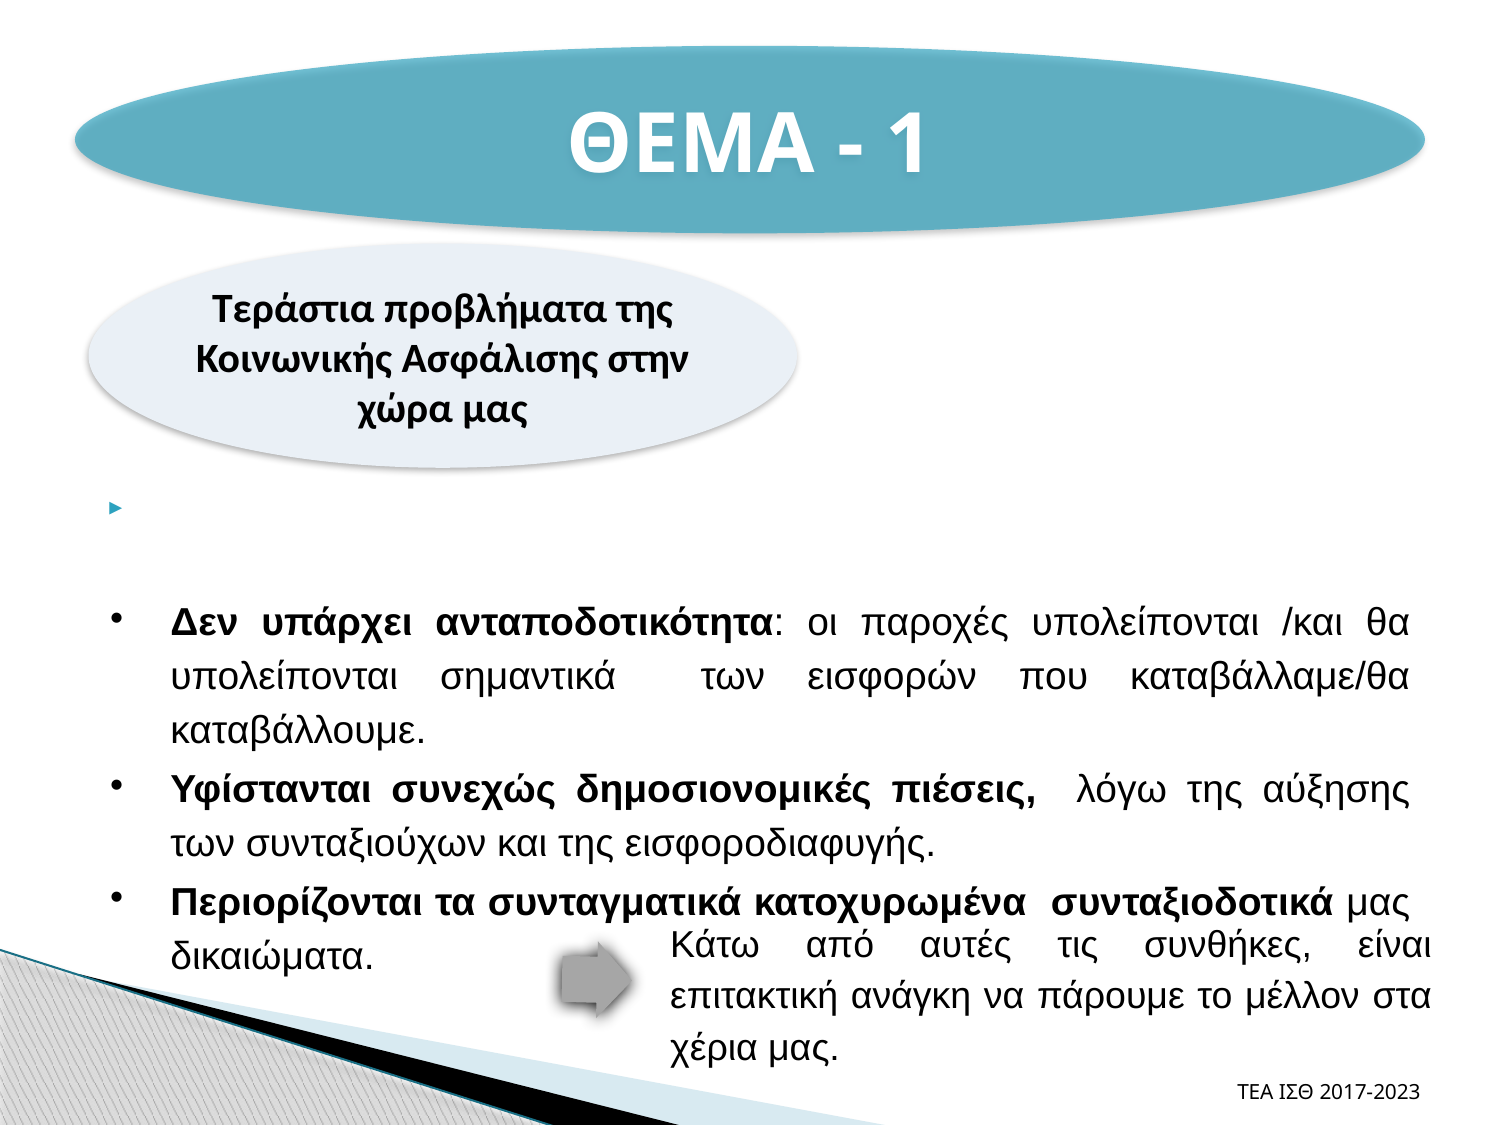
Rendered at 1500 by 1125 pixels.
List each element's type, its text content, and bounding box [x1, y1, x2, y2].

text_box ΘΕΜΑ - 1 [70, 41, 1430, 238]
text_box Τεράστια προβλήματα της Κοινωνικής Ασφάλισης στην χώρα μας [84, 239, 802, 473]
list Δεν υπάρχει ανταποδοτικότητα: οι παροχές υπολείπονται /και θα υπολείπονται σημαντικά των εισφορών που καταβάλλαμε/θα καταβάλλουμε. Υφίστανται συνεχώς δημοσιονομικές πιέσεις, λόγω της αύξησης των συνταξιούχων και της εισφοροδιαφυγής. Περιορίζονται τα συνταγματικά κατοχυρωμένα συνταξιοδοτικά μας δικαιώματα. [75, 243, 1425, 986]
text_box Κάτω από αυτές τις συνθήκες, είναι επιτακτική ανάγκη να πάρουμε το μέλλον στα χέρια μας. [655, 905, 1447, 1059]
text_box [561, 941, 633, 1019]
footer ΤΕΑ ΙΣΘ 2017-2023 [718, 1059, 1436, 1112]
